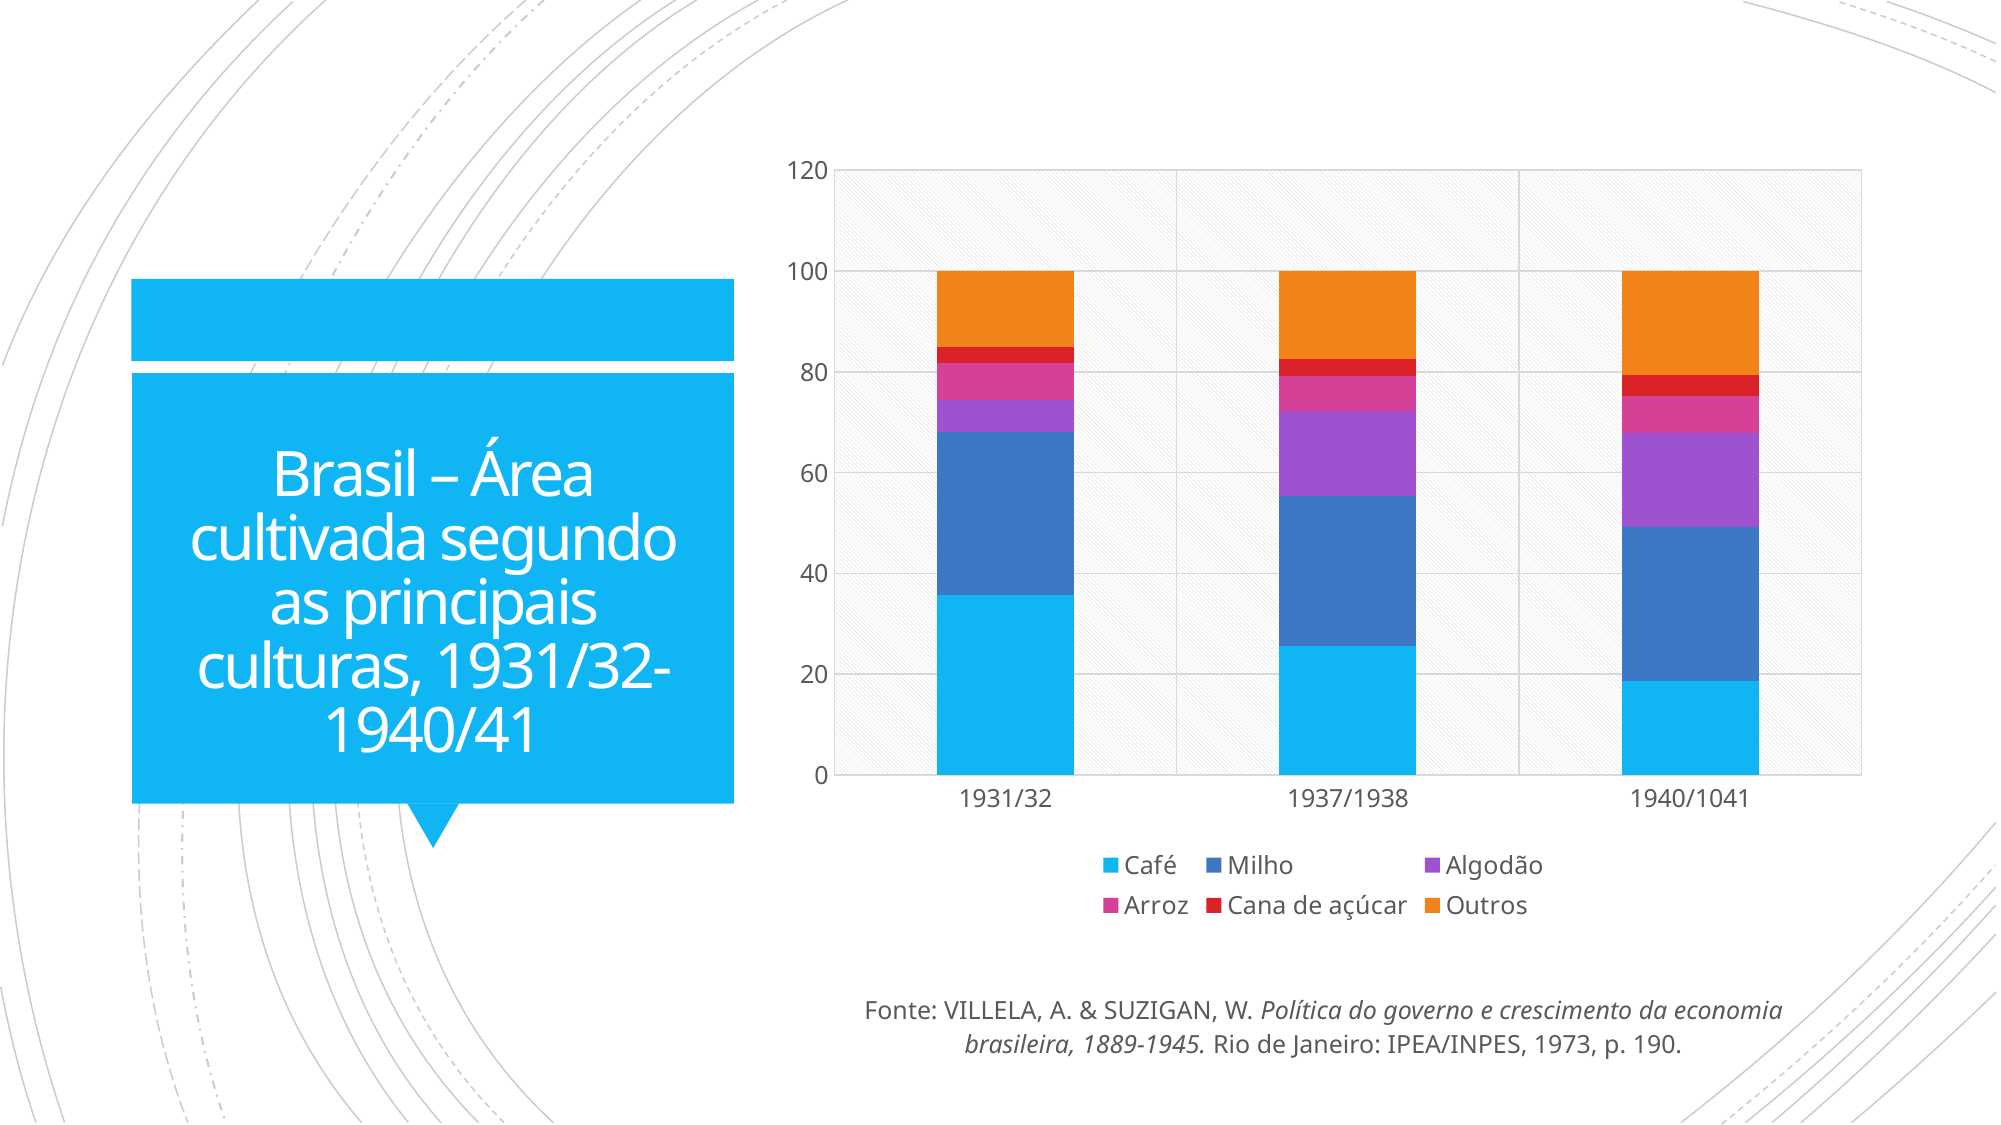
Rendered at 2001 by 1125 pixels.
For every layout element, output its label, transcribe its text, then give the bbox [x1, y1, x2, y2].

text_box Fonte: VILLELA, A. & SUZIGAN, W. Política do governo e crescimento da economia brasileira, 1889-1945. Rio de Janeiro: IPEA/INPES, 1973, p. 190. [839, 984, 1809, 1064]
title Brasil – Área cultivada segundo as principais culturas, 1931/32-1940/41 [145, 385, 721, 787]
chart [763, 136, 1885, 929]
